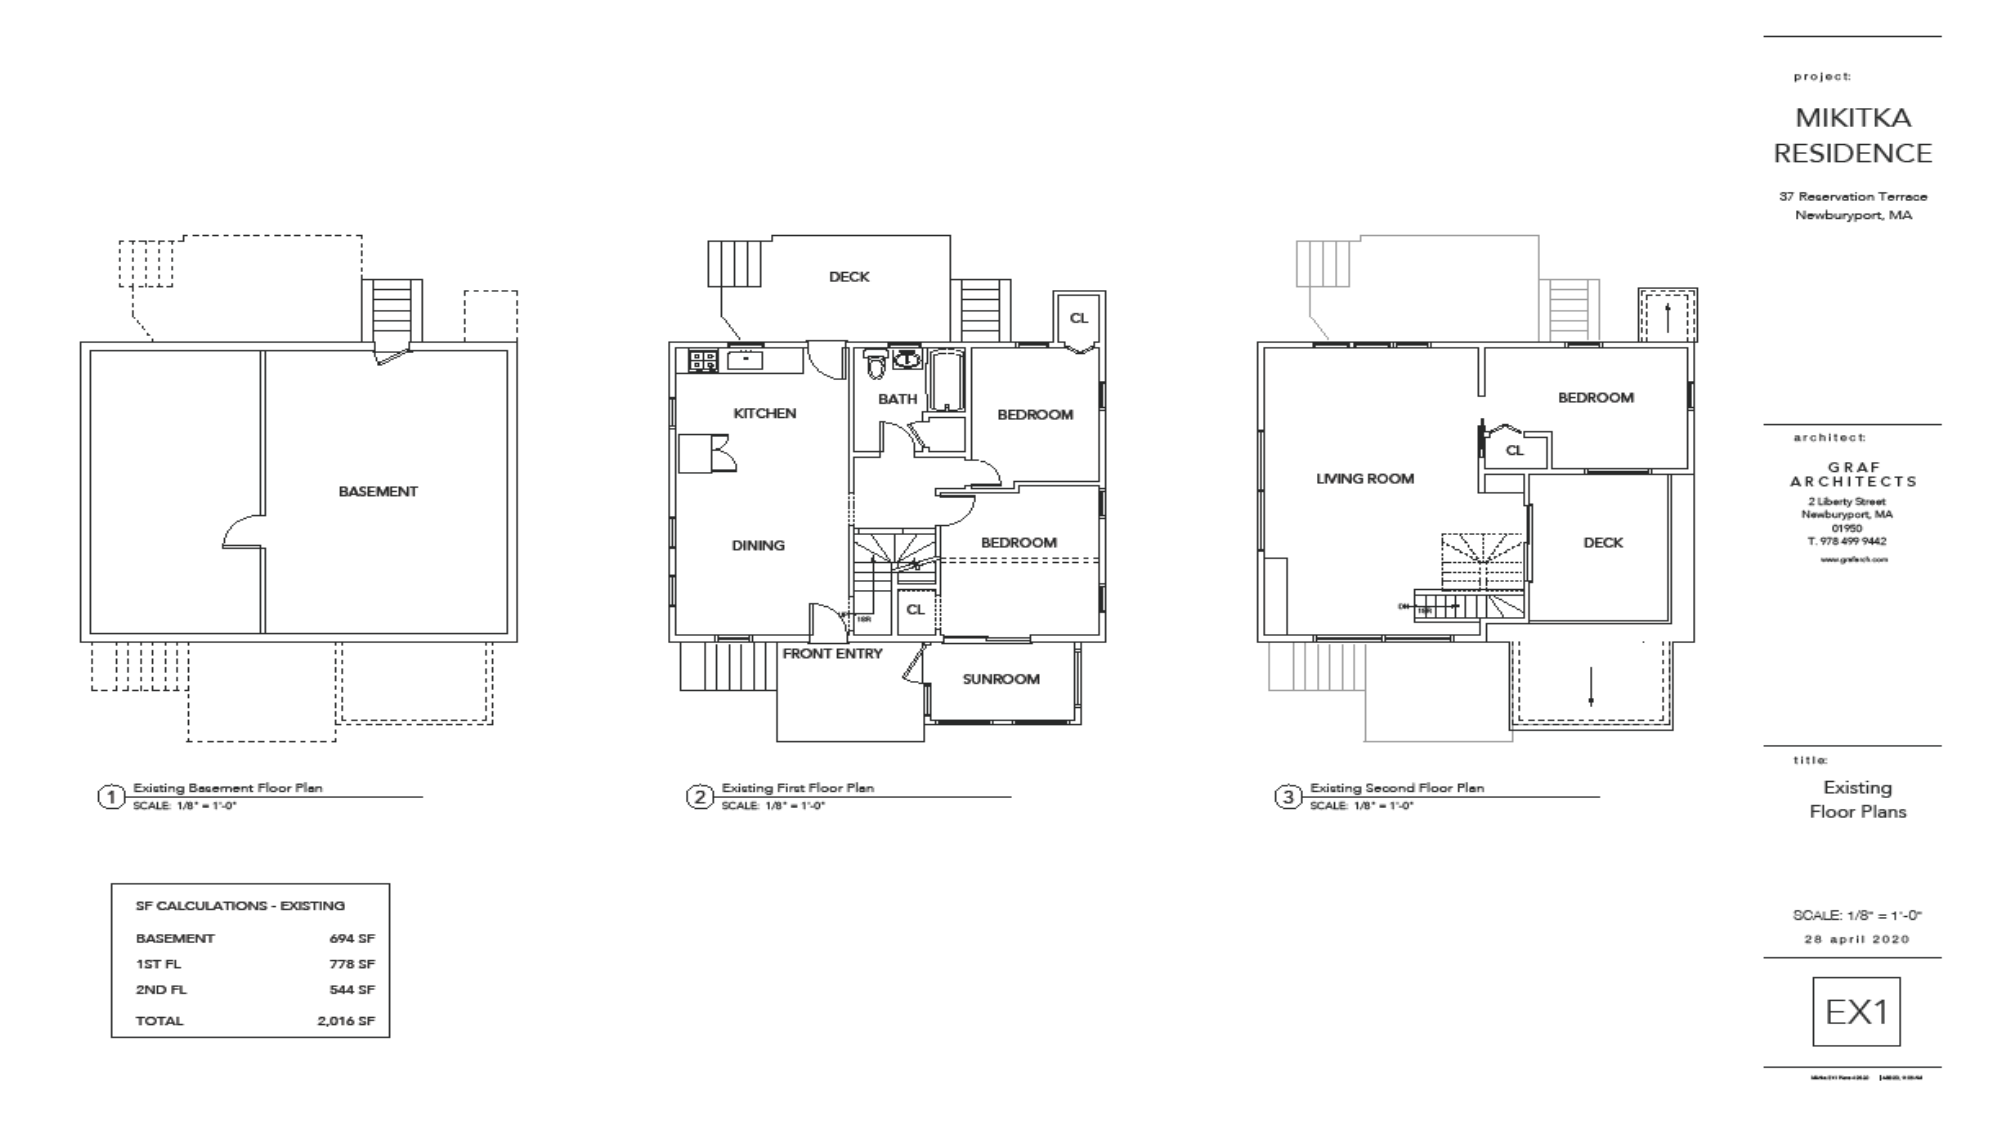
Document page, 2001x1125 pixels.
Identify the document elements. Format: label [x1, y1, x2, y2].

text_box [0, 0, 2000, 1125]
